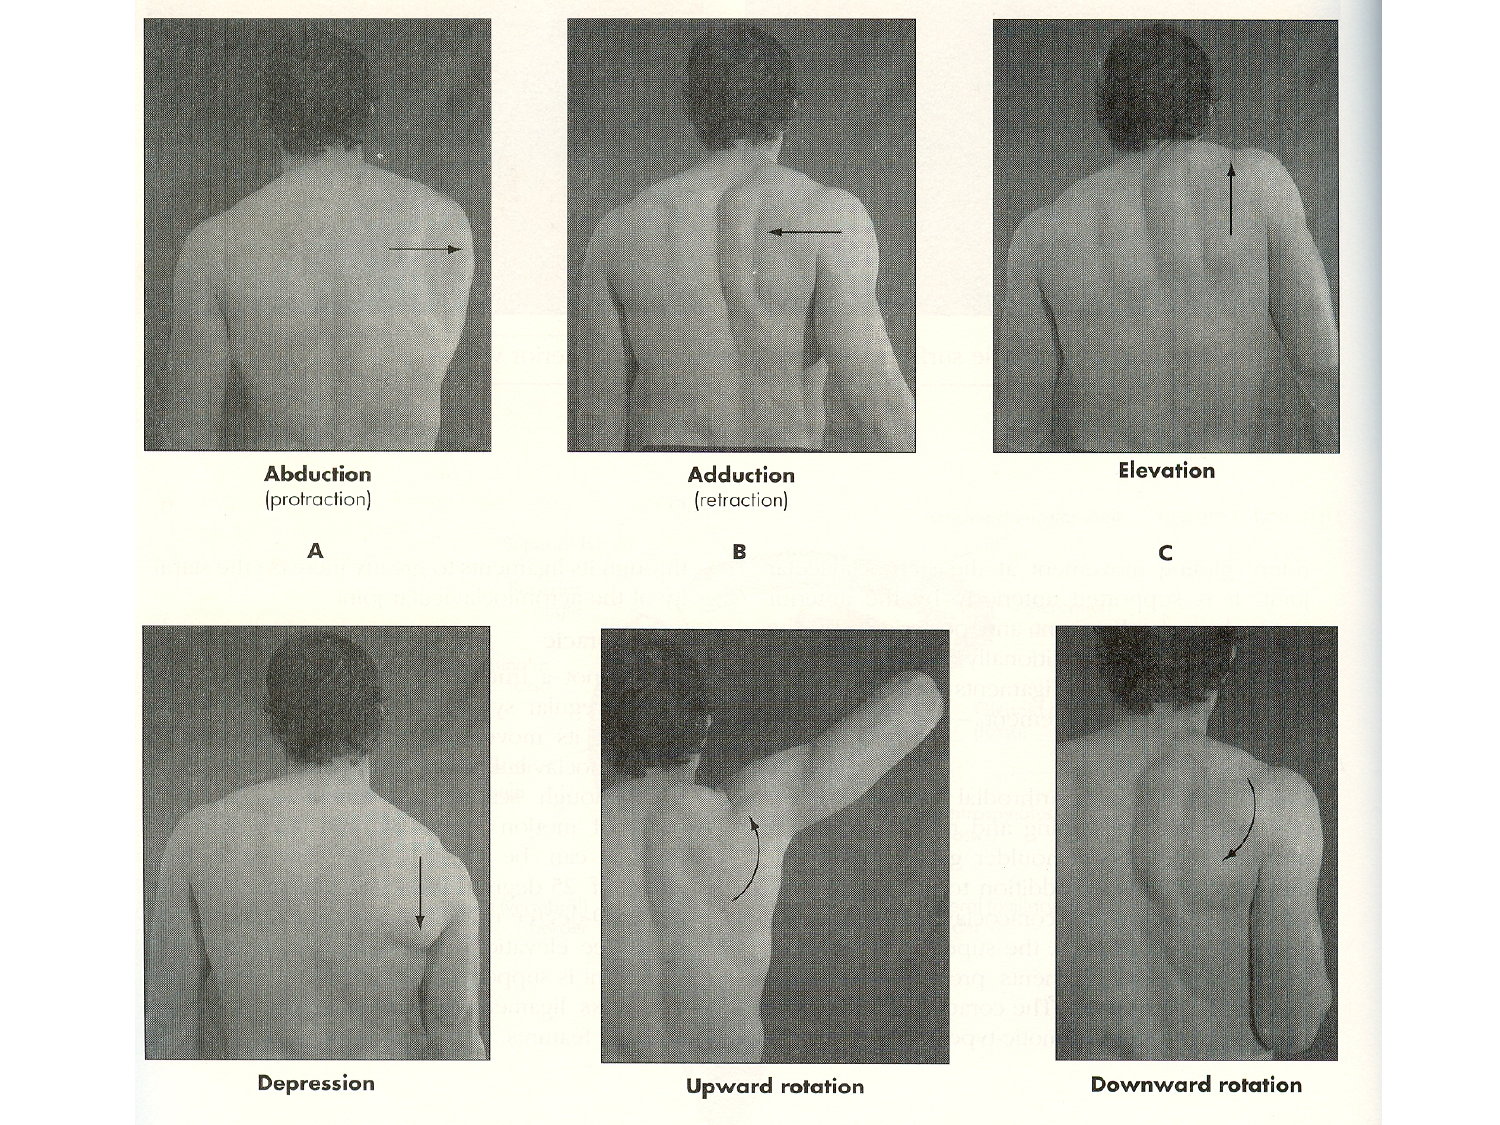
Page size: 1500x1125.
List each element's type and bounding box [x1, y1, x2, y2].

list [135, 0, 1382, 1125]
